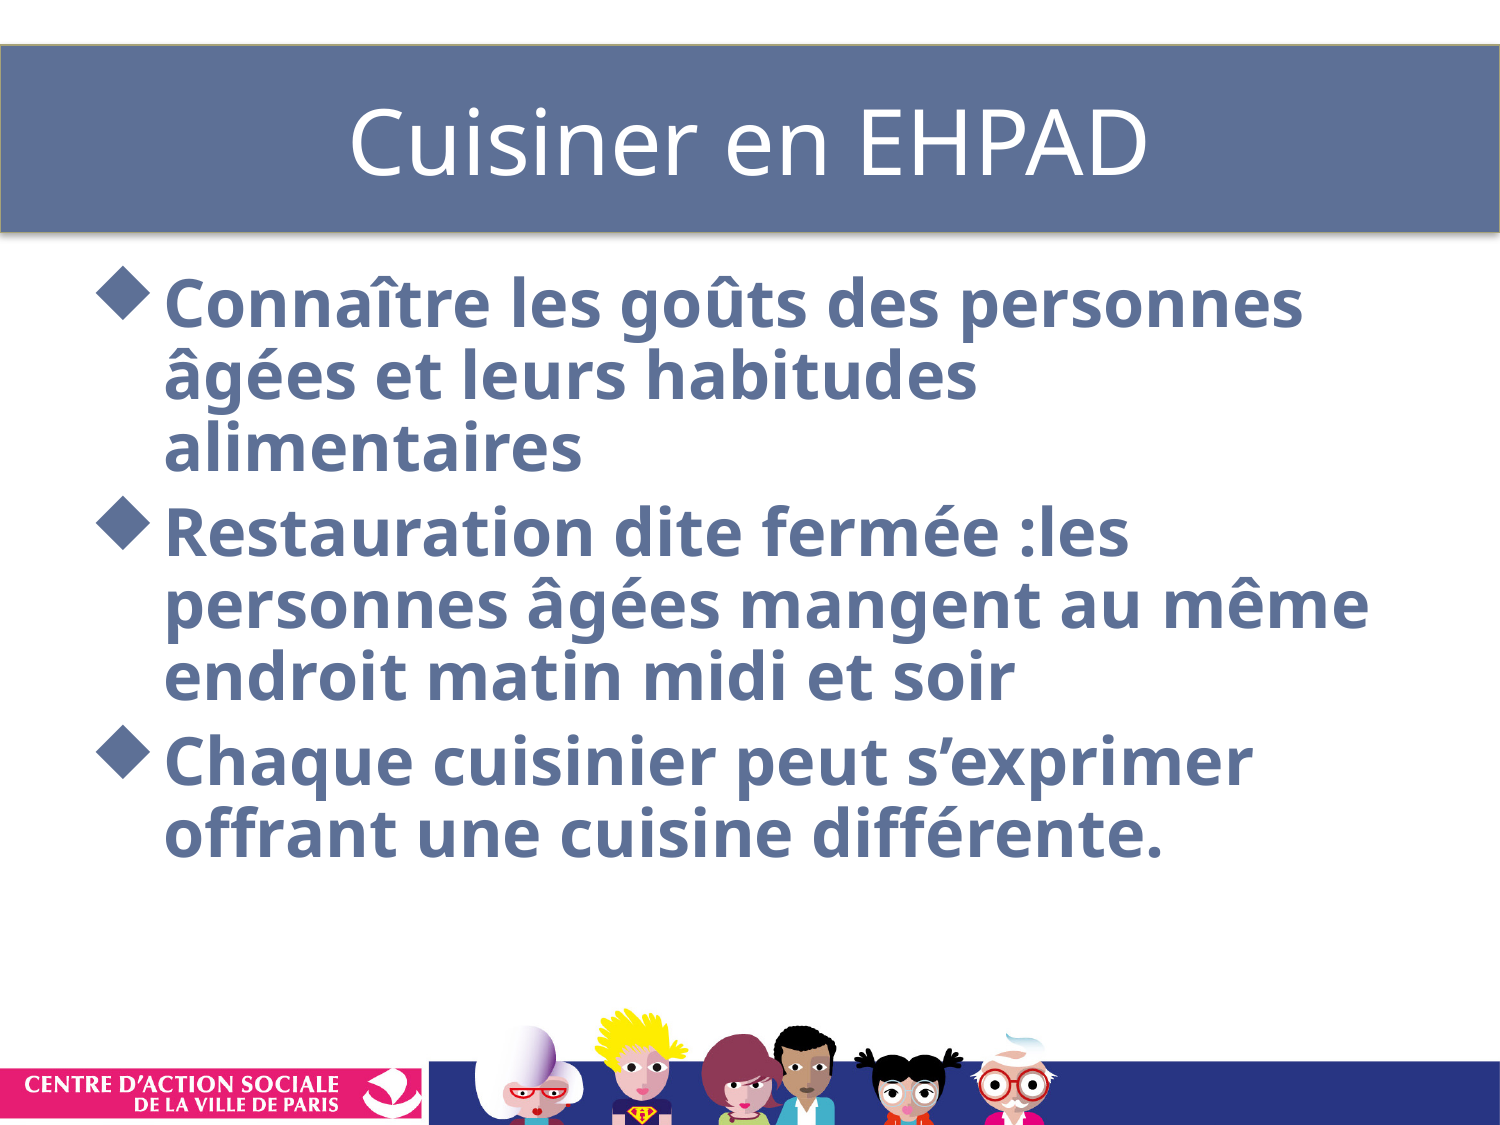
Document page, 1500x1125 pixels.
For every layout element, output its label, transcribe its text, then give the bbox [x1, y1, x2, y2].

list Connaître les goûts des personnes âgées et leurs habitudes alimentaires Restauration dite fermée :les personnes âgées mangent au même endroit matin midi et soir Chaque cuisinier peut s’exprimer offrant une cuisine différente. [75, 262, 1425, 1005]
title Cuisiner en EHPAD [75, 45, 1425, 233]
picture [0, 1007, 1500, 1125]
